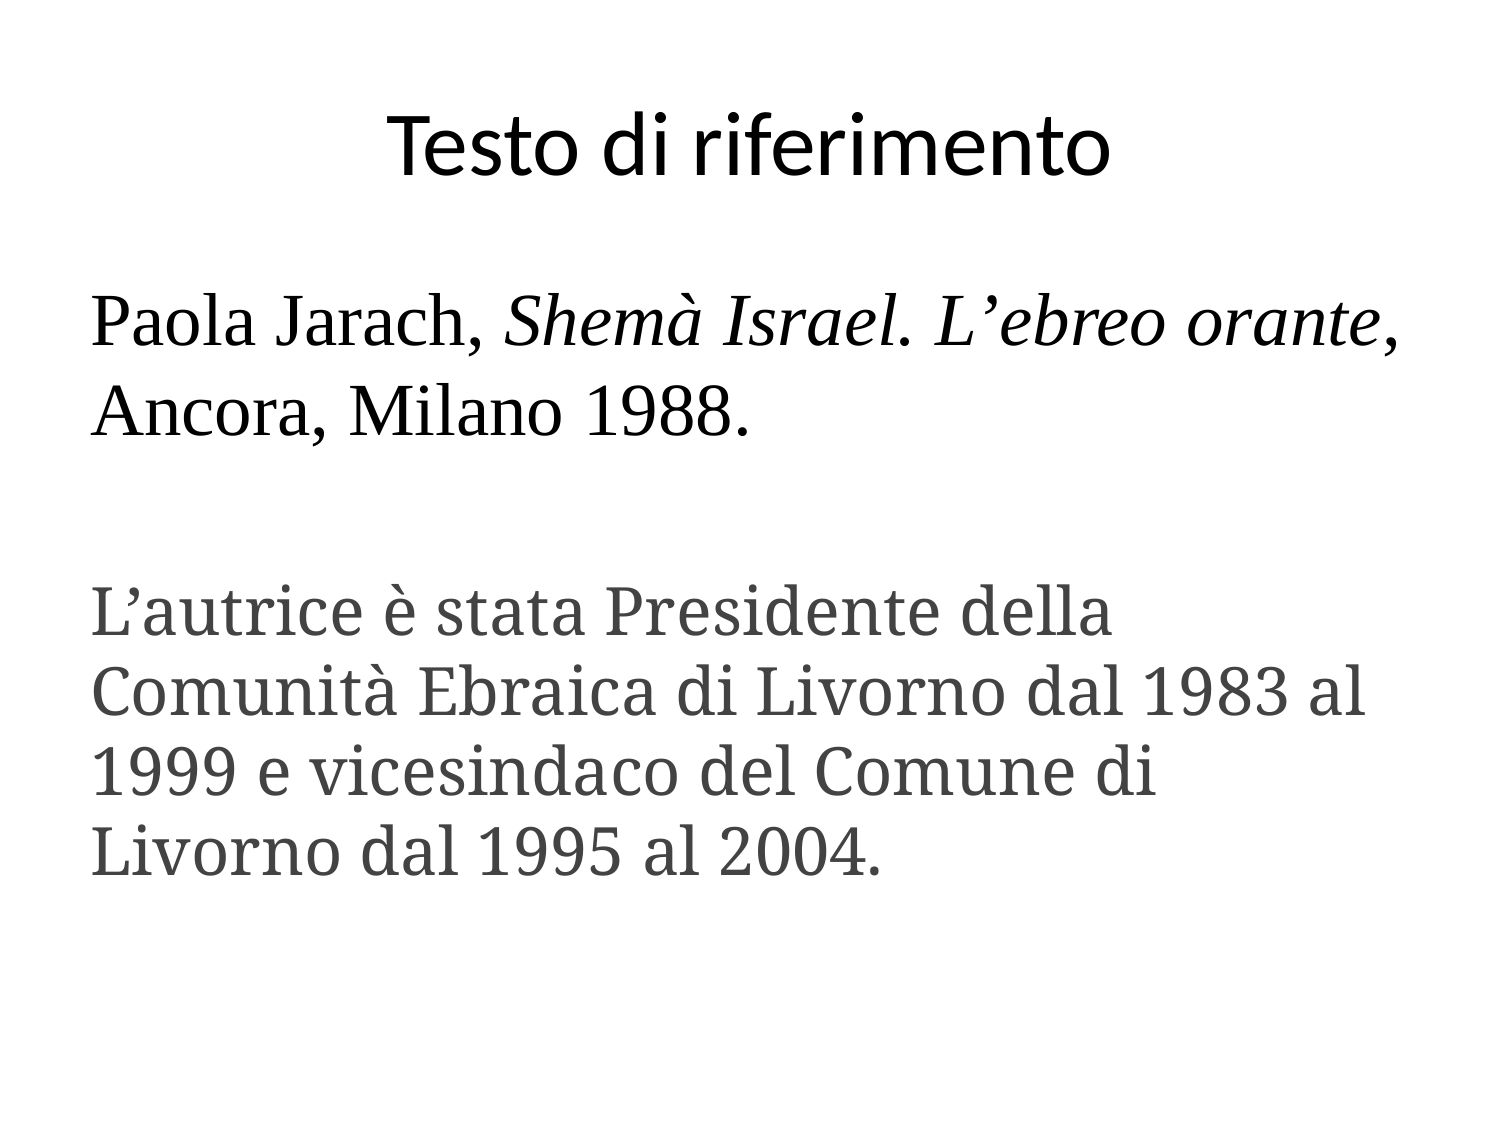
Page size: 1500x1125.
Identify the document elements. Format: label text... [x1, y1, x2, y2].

title Testo di riferimento [75, 45, 1425, 233]
list Paola Jarach, Shemà Israel. L’ebreo orante, Ancora, Milano 1988. L’autrice è stata Presidente della Comunità Ebraica di Livorno dal 1983 al 1999 e vicesindaco del Comune di Livorno dal 1995 al 2004. [75, 262, 1425, 1005]
